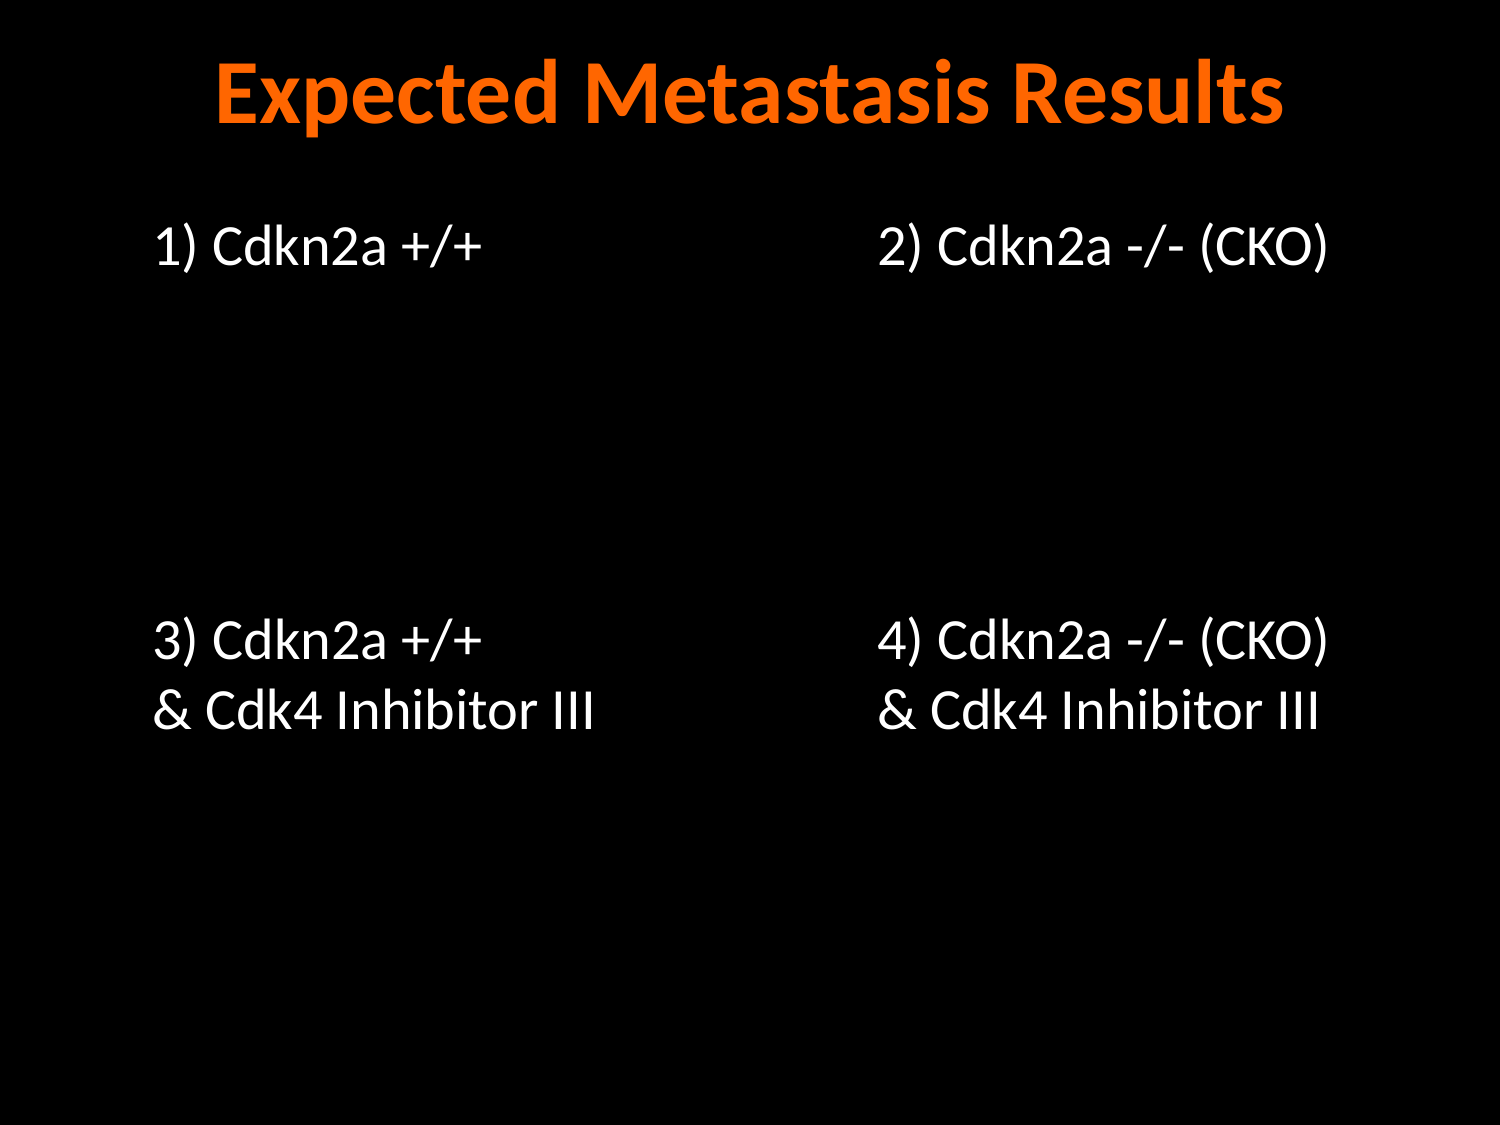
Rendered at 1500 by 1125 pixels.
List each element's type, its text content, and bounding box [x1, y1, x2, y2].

text_box 2) Cdkn2a -/- (CKO) [862, 200, 1375, 285]
title Expected Metastasis Results [0, 24, 1500, 213]
text_box 3) Cdkn2a +/+ & Cdk4 Inhibitor III [137, 593, 625, 749]
text_box 1) Cdkn2a +/+ [137, 200, 513, 285]
text_box 4) Cdkn2a -/- (CKO) & Cdk4 Inhibitor III [862, 593, 1438, 749]
